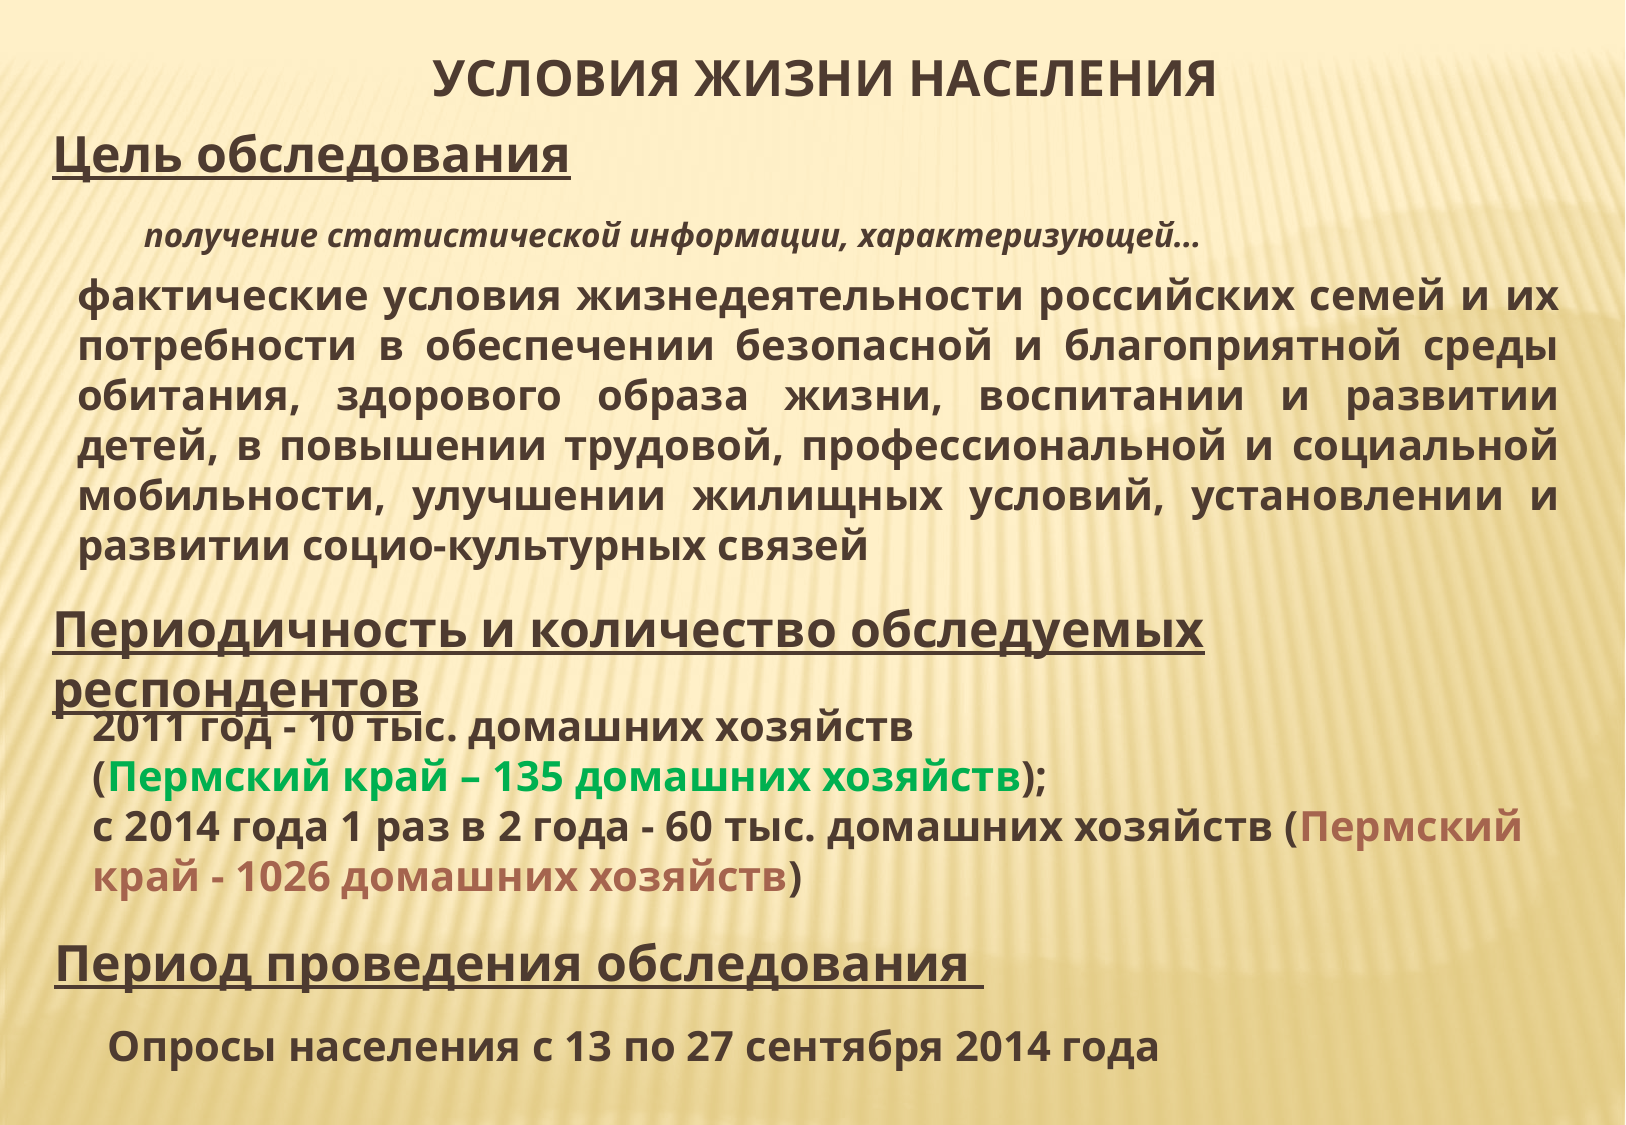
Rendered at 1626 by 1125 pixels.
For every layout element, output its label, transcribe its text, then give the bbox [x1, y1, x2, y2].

text_box Опросы населения с 13 по 27 сентября 2014 года [93, 1012, 1241, 1077]
text_box Цель обследования [37, 115, 902, 191]
text_box фактические условия жизнедеятельности российских семей и их потребности в обеспечении безопасной и благоприятной среды обитания, здорового образа жизни, воспитании и развитии детей, в повышении трудовой, профессиональной и социальной мобильности, улучшении жилищных условий, установлении и развитии социо-культурных связей [62, 261, 1575, 577]
text_box получение статистической информации, характеризующей… [129, 206, 1575, 261]
text_box Период проведения обследования [39, 923, 1201, 999]
text_box Периодичность и количество обследуемых респондентов [37, 590, 1598, 726]
text_box 2011 год - 10 тыс. домашних хозяйств (Пермский край – 135 домашних хозяйств); с 2014 года 1 раз в 2 года - 60 тыс. домашних хозяйств (Пермский край - 1026 домашних хозяйств) [78, 692, 1558, 907]
text_box УСЛОВИЯ ЖИЗНИ НАСЕЛЕНИЯ [93, 39, 1559, 115]
